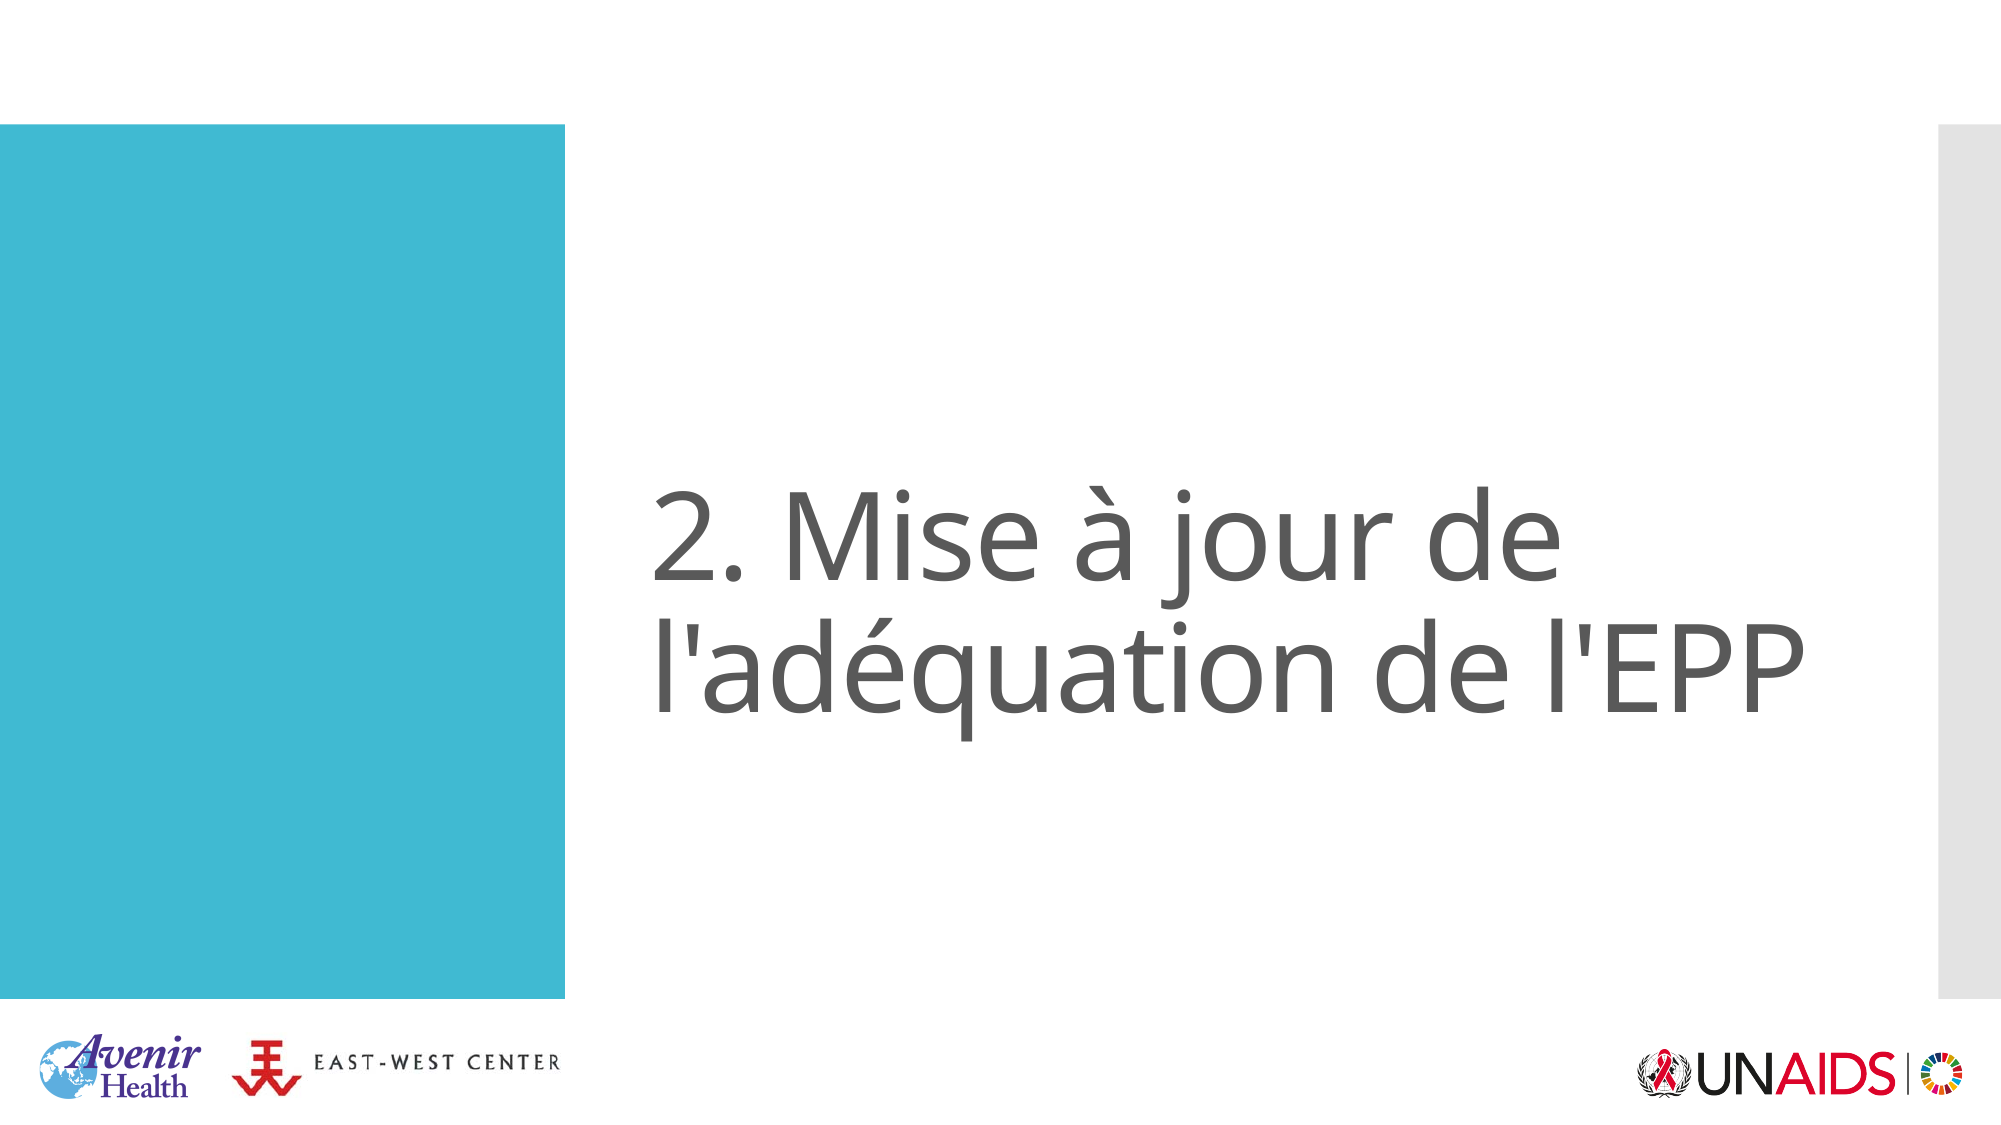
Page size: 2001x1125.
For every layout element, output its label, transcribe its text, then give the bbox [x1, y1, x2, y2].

picture [37, 1033, 205, 1100]
picture [1637, 1049, 1963, 1098]
picture [220, 1032, 568, 1098]
title 2. Mise à jour de l'adéquation de l'EPP [634, 213, 1835, 747]
